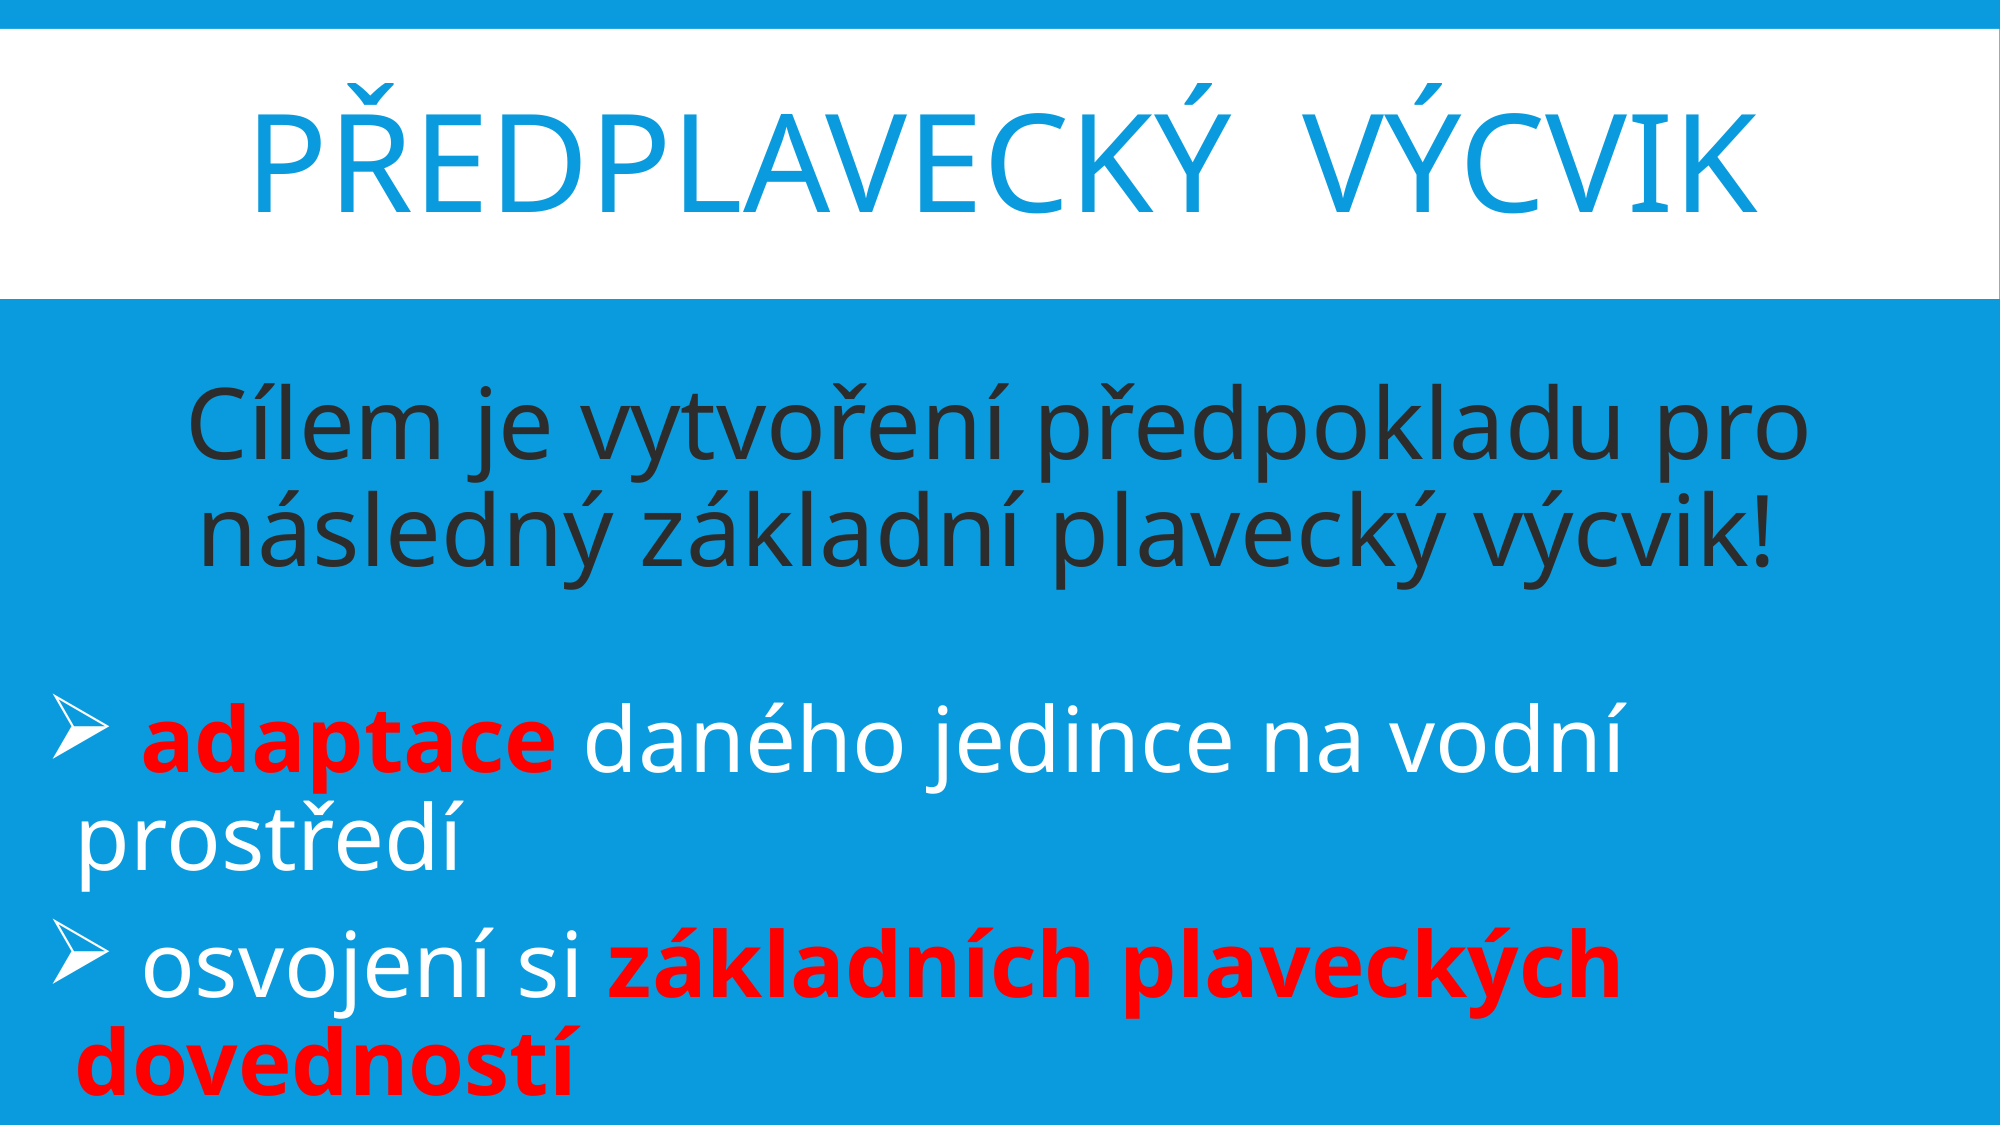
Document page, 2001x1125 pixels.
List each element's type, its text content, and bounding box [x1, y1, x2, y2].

list Cílem je vytvoření předpokladu pro následný základní plavecký výcvik! adaptace daného jedince na vodní prostředí osvojení si základních plaveckých dovedností [30, 366, 1970, 1125]
title Předplavecký výcvik [79, 46, 1926, 295]
